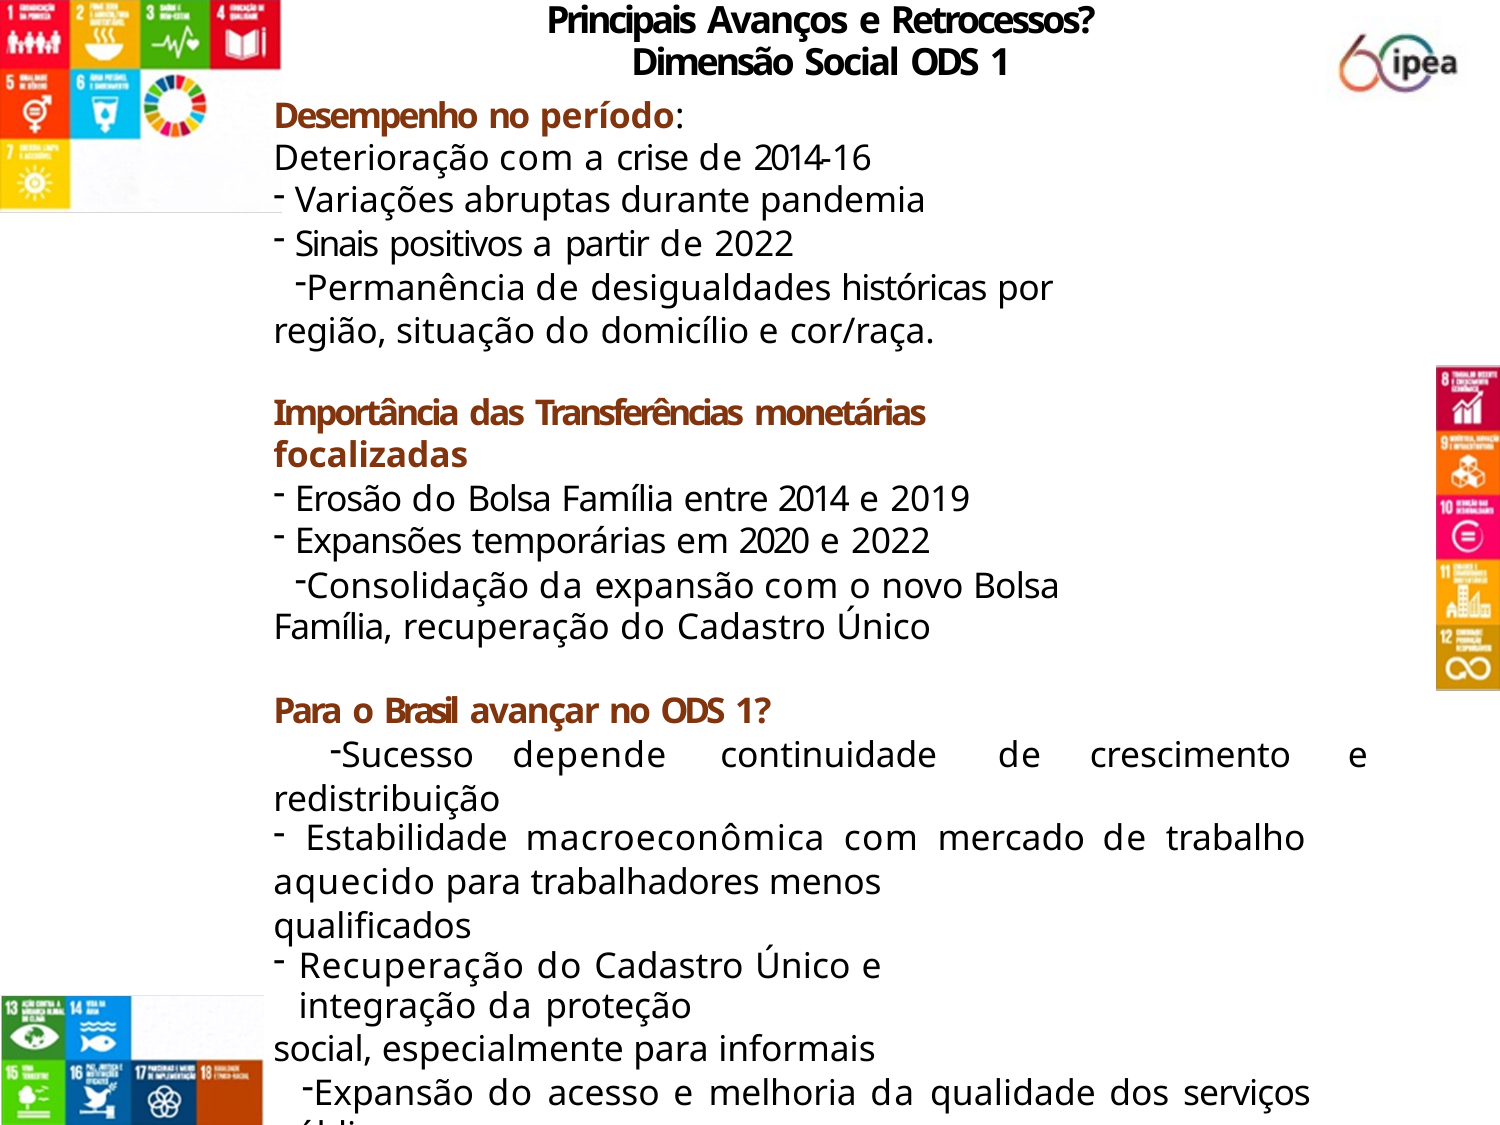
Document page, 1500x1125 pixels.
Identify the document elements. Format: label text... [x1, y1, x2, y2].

picture [0, 0, 507, 1125]
text_box Desempenho no período: Deterioração com a crise de 2014-16 Variações abruptas durante pandemia Sinais positivos a partir de 2022 Permanência de desigualdades históricas por região, situação do domicílio e cor/raça. Importância das Transferências monetárias focalizadas Erosão do Bolsa Família entre 2014 e 2019 Expansões temporárias em 2020 e 2022 Consolidação da expansão com o novo Bolsa Família, recuperação do Cadastro Único Para o Brasil avançar no ODS 1? Sucesso depende continuidade de crescimento e redistribuição Estabilidade macroeconômica com mercado de trabalho aquecido para trabalhadores menos qualificados Recuperação do Cadastro Único e integração da proteção social, especialmente para informais Expansão do acesso e melhoria da qualidade dos serviços públicos [271, 92, 1372, 1125]
picture [1135, 0, 1500, 1125]
title Principais Avanços e Retrocessos? Dimensão Social ODS 1 [507, 0, 1135, 92]
